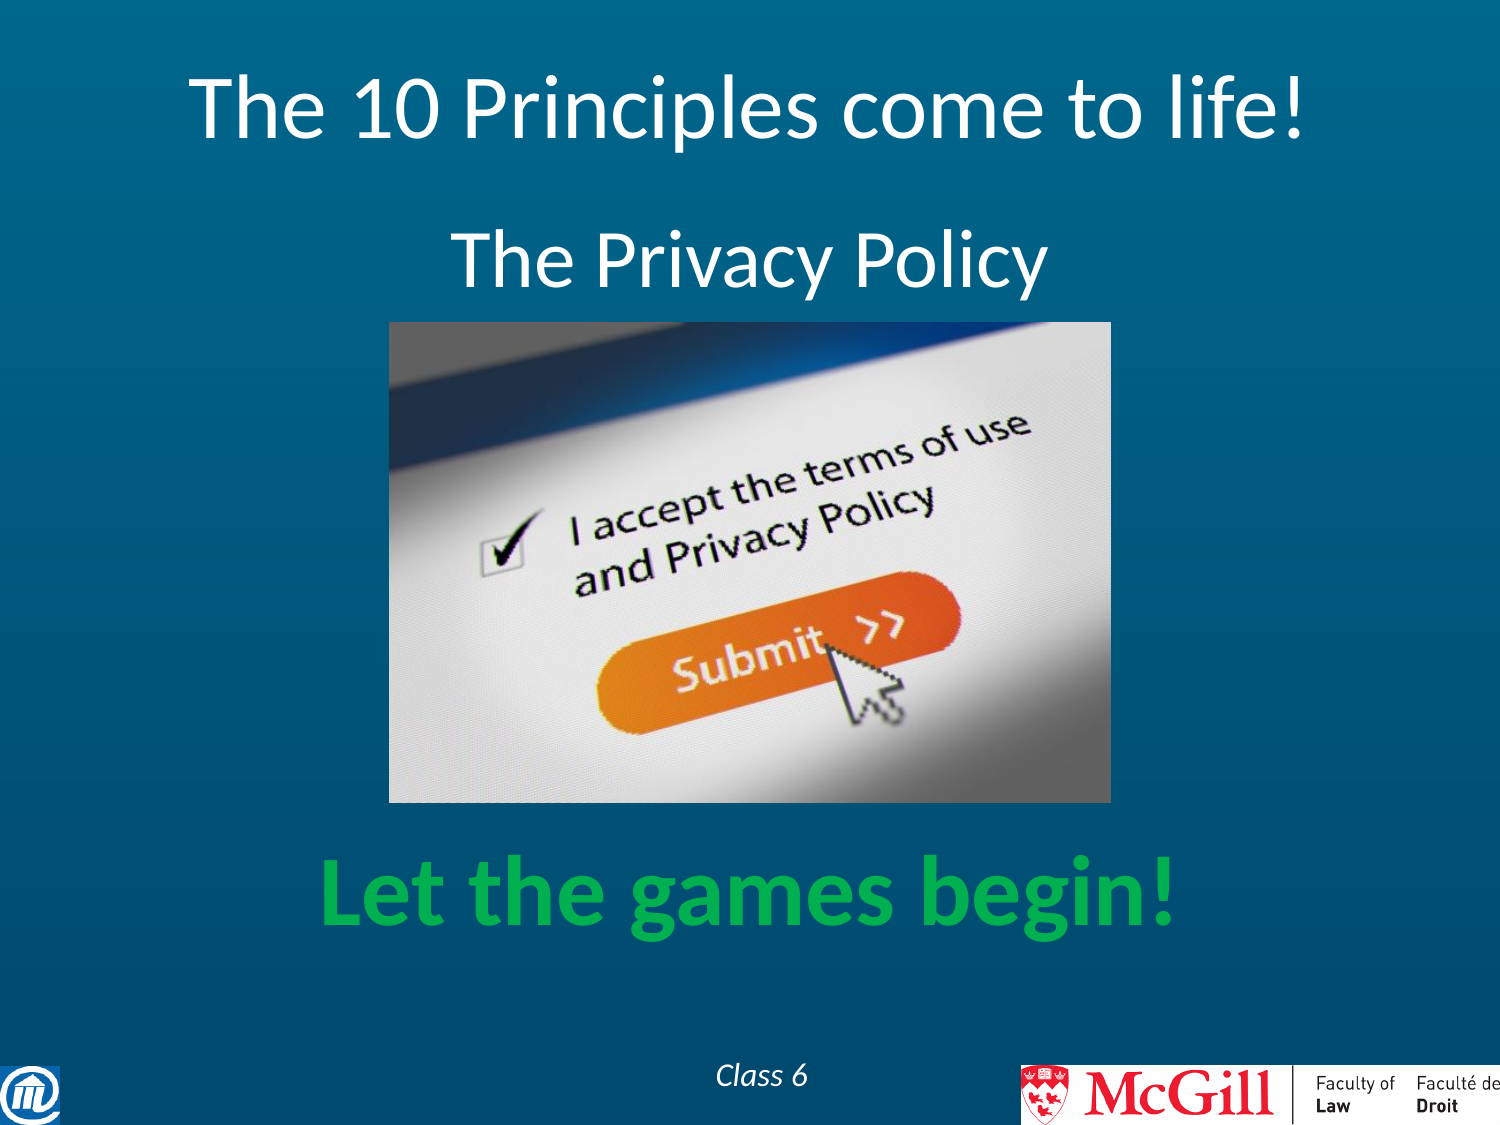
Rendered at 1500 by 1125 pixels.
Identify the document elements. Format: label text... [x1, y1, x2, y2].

picture [390, 323, 1110, 802]
footer Class 6 [490, 1042, 1034, 1103]
list The Privacy Policy Let the games begin! [75, 196, 1425, 1005]
picture [0, 1067, 59, 1125]
picture [1022, 1066, 1500, 1125]
title The 10 Principles come to life! [75, 45, 1425, 159]
